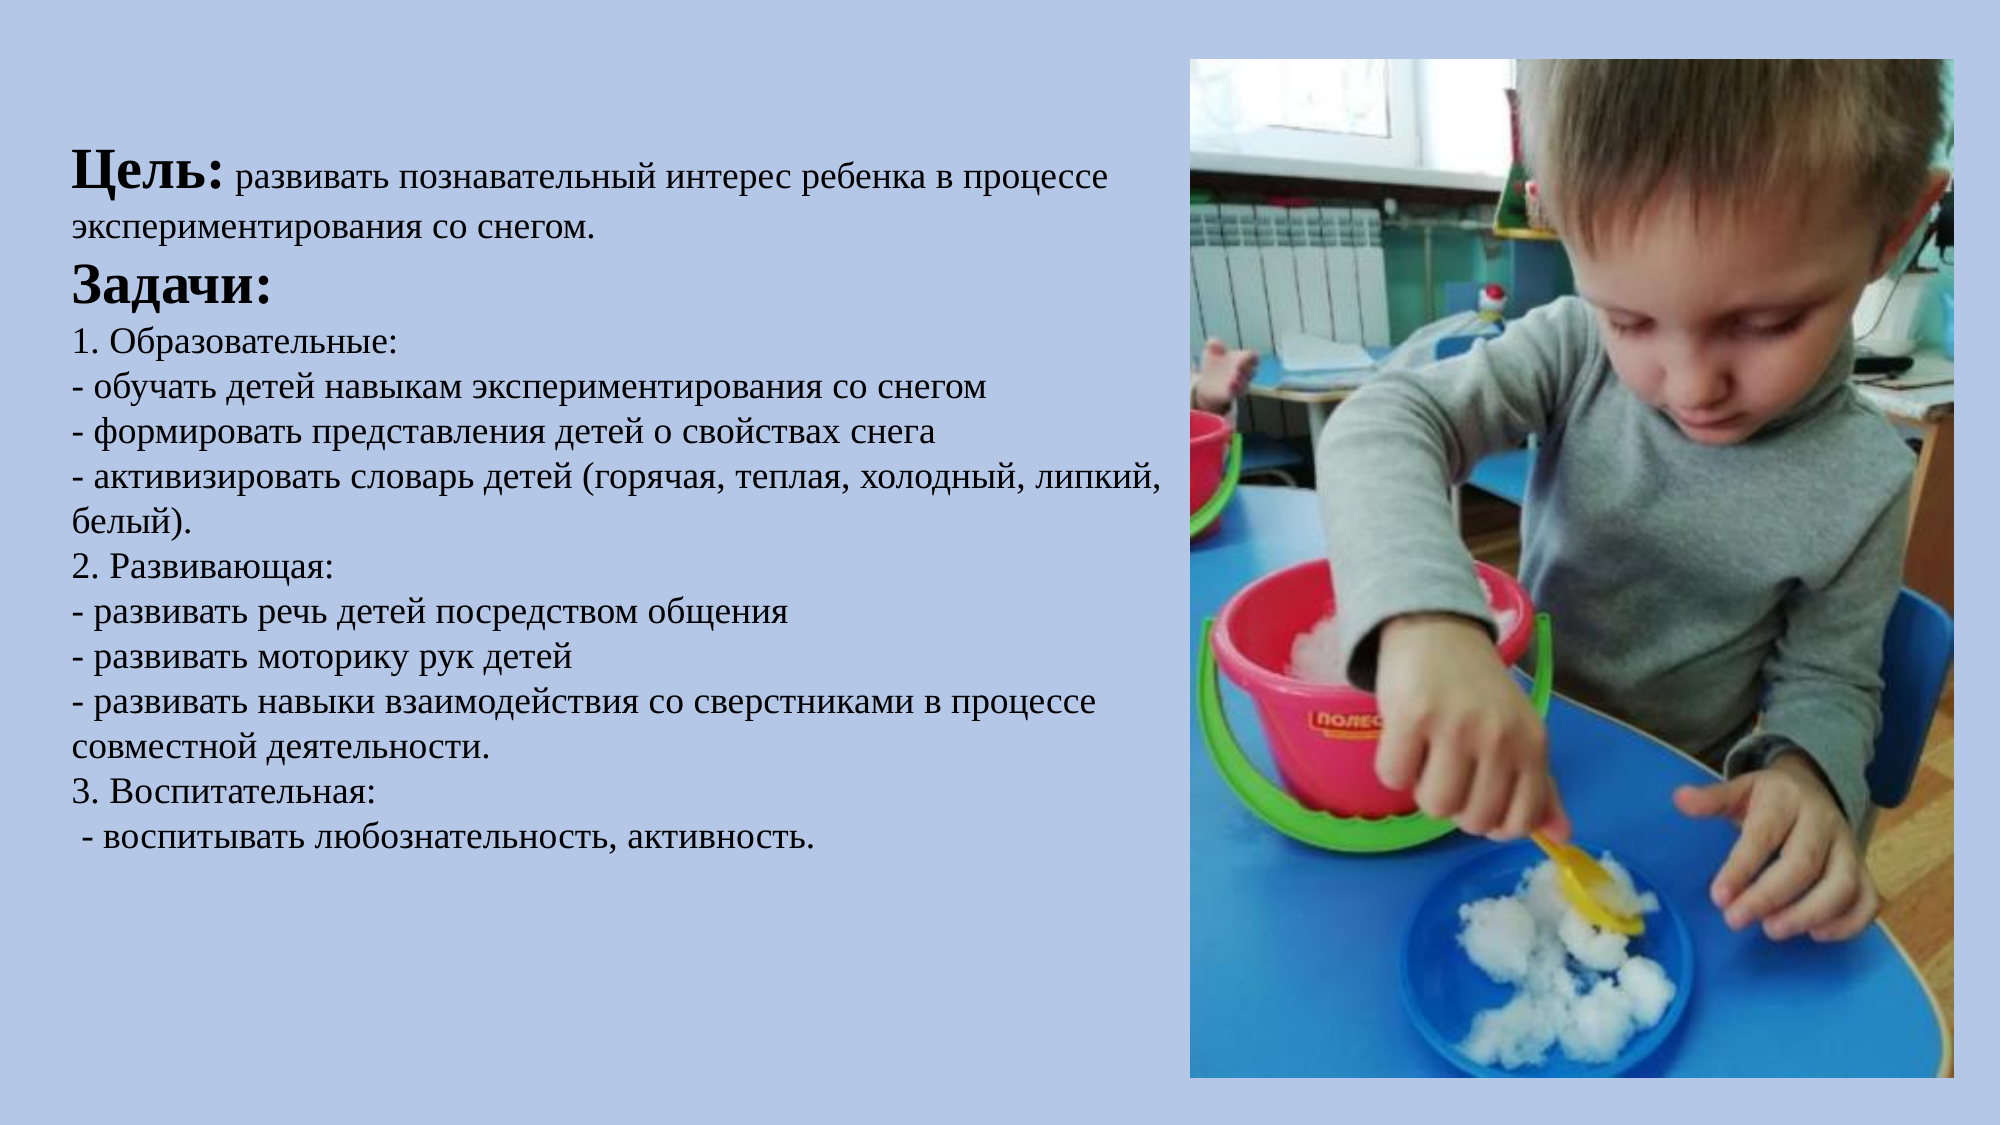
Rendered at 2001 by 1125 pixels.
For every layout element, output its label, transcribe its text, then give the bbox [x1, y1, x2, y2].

text_box Цель: развивать познавательный интерес ребенка в процессе экспериментирования со снегом. Задачи: 1. Образовательные: - обучать детей навыкам экспериментирования со снегом - формировать представления детей о свойствах снега - активизировать словарь детей (горячая, теплая, холодный, липкий, белый). 2. Развивающая: - развивать речь детей посредством общения - развивать моторику рук детей - развивать навыки взаимодействия со сверстниками в процессе совместной деятельности. 3. Воспитательная: - воспитывать любознательность, активность. [56, 123, 1190, 863]
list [1190, 59, 1954, 1078]
